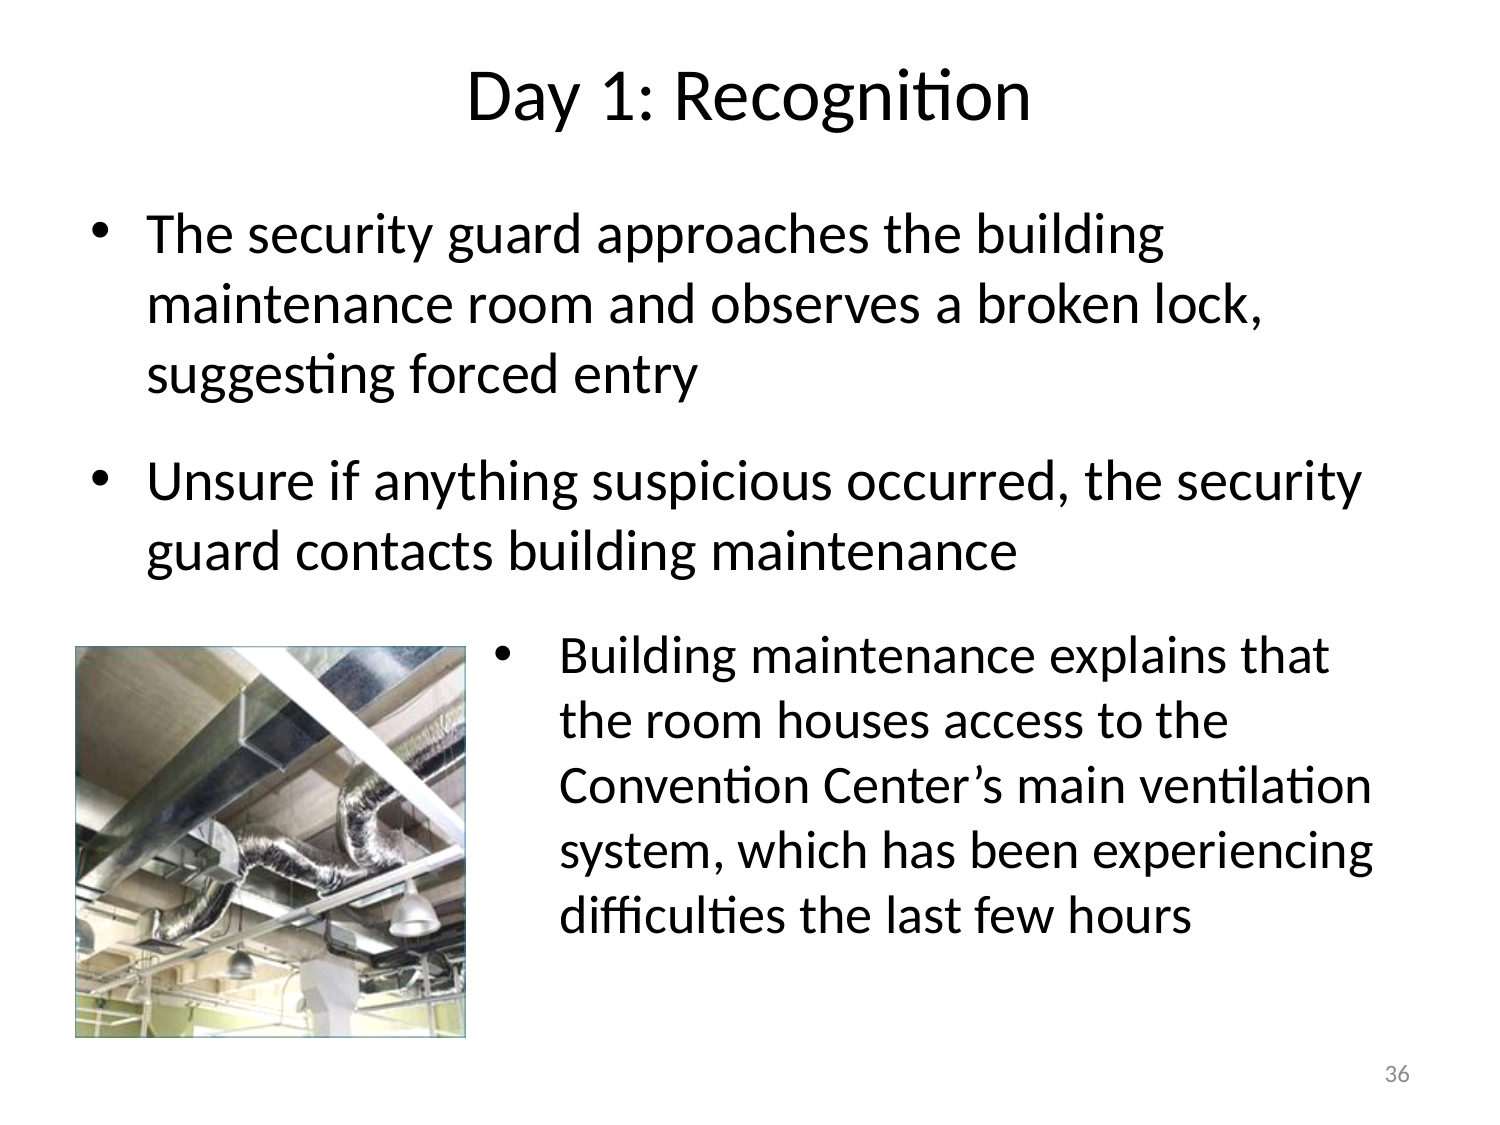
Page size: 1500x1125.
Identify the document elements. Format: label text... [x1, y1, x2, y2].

picture [74, 646, 466, 1038]
slide_number 36 [1074, 1042, 1425, 1103]
list The security guard approaches the building maintenance room and observes a broken lock, suggesting forced entry Unsure if anything suspicious occurred, the security guard contacts building maintenance Building maintenance explains that the room houses access to the Convention Center’s main ventilation system, which has been experiencing difficulties the last few hours [75, 187, 1425, 1050]
title Day 1: Recognition [75, 37, 1425, 150]
